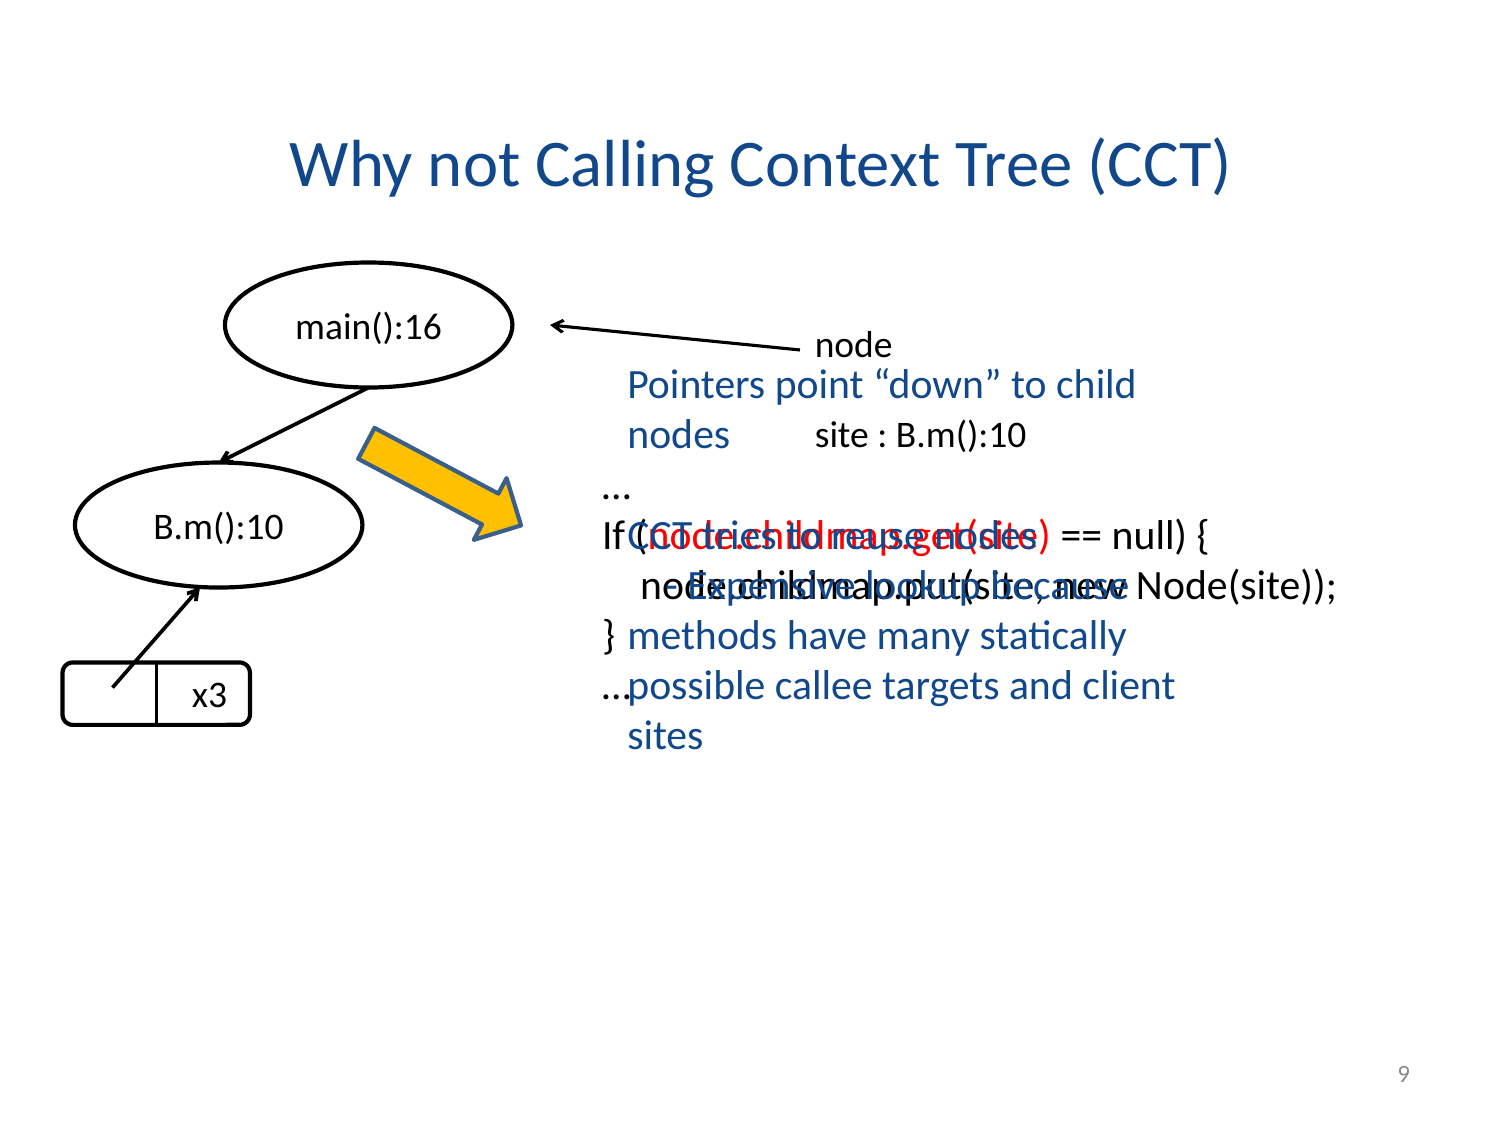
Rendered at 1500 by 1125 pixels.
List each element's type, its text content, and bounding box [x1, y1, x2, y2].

text_box Why not Calling Context Tree (CCT) [275, 112, 1300, 208]
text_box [255, 349, 332, 501]
slide_number 9 [1074, 1042, 1425, 1103]
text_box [549, 324, 801, 351]
text_box B.m():10 [72, 460, 365, 590]
text_box [60, 660, 249, 727]
text_box … If (node.childmap.get(site) == null) { node.childmap.put(site, new Node(site)); } … [587, 450, 612, 715]
text_box [356, 425, 524, 542]
text_box node site : B.m():10 [800, 312, 1075, 349]
text_box Pointers point “down” to child nodes CCT tries to reuse nodes - Expensive lookup because methods have many statically possible callee targets and client sites [612, 349, 1225, 765]
text_box … If (node.childmap.get(site) == null) { node.childmap.put(site, new Node(site)); } … [1225, 450, 1400, 715]
text_box main():16 [222, 260, 515, 390]
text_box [105, 593, 207, 682]
text_box x3 [177, 662, 250, 723]
